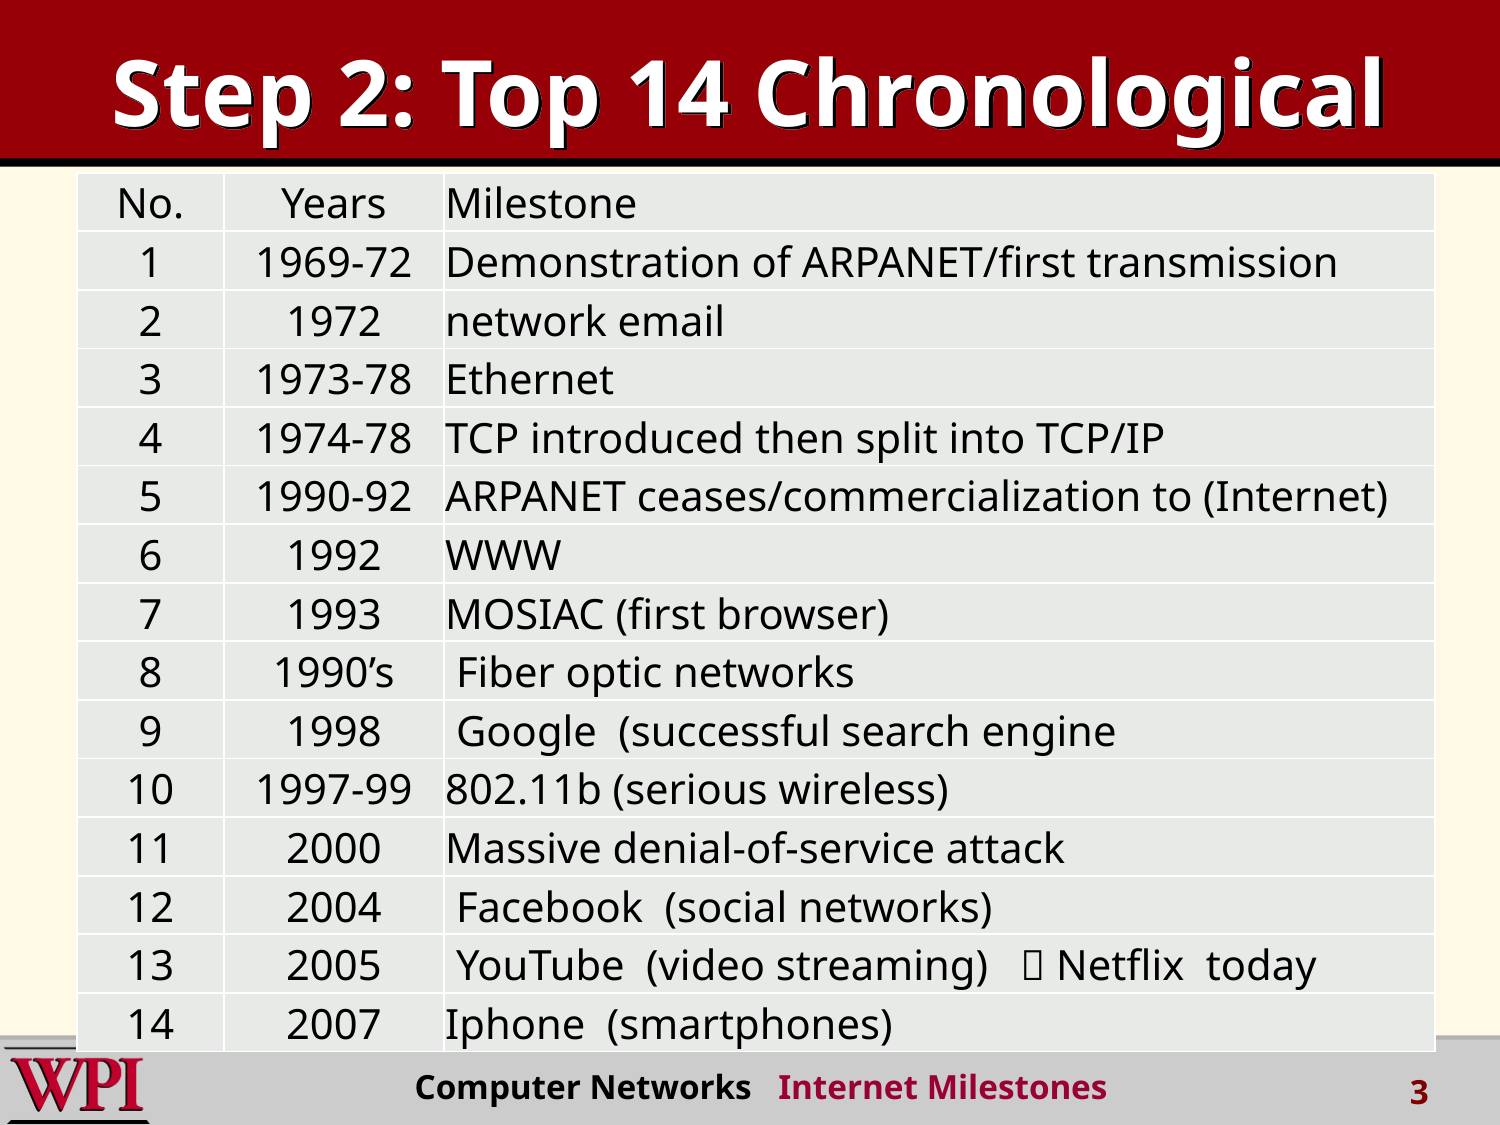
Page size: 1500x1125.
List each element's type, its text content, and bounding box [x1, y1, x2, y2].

table_cell 1974-78 [225, 408, 443, 465]
table_cell 1998 [225, 701, 443, 758]
table_cell 2004 [225, 877, 443, 933]
table_cell 11 [78, 818, 223, 875]
table_cell 1990’s [225, 642, 443, 699]
table_cell Google (successful search engine [445, 701, 1434, 758]
table_cell network email [445, 291, 1434, 348]
table_cell Massive denial-of-service attack [445, 818, 1434, 875]
table_cell 2000 [225, 818, 443, 875]
table_header Milestone [445, 174, 1434, 230]
table_cell 2005 [225, 935, 443, 992]
picture [0, 0, 1500, 158]
table_cell 3 [78, 349, 223, 406]
table_cell ARPANET ceases/commercialization to (Internet) [445, 466, 1434, 523]
table_cell 1 [78, 232, 223, 289]
table_cell 4 [78, 408, 223, 465]
table_cell Iphone (smartphones) [445, 994, 1434, 1051]
table_cell YouTube (video streaming)  Netflix today [445, 935, 1434, 992]
table_cell 1997-99 [225, 759, 443, 816]
picture [0, 1040, 1500, 1125]
slide_number 3 [1344, 1063, 1495, 1102]
picture [0, 167, 1500, 1035]
table_cell 1990-92 [225, 466, 443, 523]
table_cell TCP introduced then split into TCP/IP [445, 408, 1434, 465]
table_cell Facebook (social networks) [445, 877, 1434, 933]
table_cell 12 [78, 877, 223, 933]
table_cell 6 [78, 525, 223, 582]
table_cell MOSIAC (first browser) [445, 584, 1434, 640]
table_cell Ethernet [445, 349, 1434, 406]
table_cell WWW [445, 525, 1434, 582]
table_cell 8 [78, 642, 223, 699]
table_header No. [78, 174, 223, 230]
table_cell 13 [78, 935, 223, 992]
table_cell 1969-72 [225, 232, 443, 289]
table_cell 2007 [225, 994, 443, 1051]
table_cell 1972 [225, 291, 443, 348]
table_cell 14 [78, 994, 223, 1051]
table_cell 1973-78 [225, 349, 443, 406]
table_cell 1992 [225, 525, 443, 582]
table_cell 10 [78, 759, 223, 816]
table_cell 7 [78, 584, 223, 640]
footer Computer Networks Internet Milestones [210, 1058, 1304, 1107]
table_cell 1993 [225, 584, 443, 640]
table_cell 5 [78, 466, 223, 523]
table_header Years [225, 174, 443, 230]
table_cell 2 [78, 291, 223, 348]
title Step 2: Top 14 Chronological [29, 18, 1471, 150]
table_cell 9 [78, 701, 223, 758]
table_cell Demonstration of ARPANET/first transmission [445, 232, 1434, 289]
table_cell Fiber optic networks [445, 642, 1434, 699]
table_cell 802.11b (serious wireless) [445, 759, 1434, 816]
